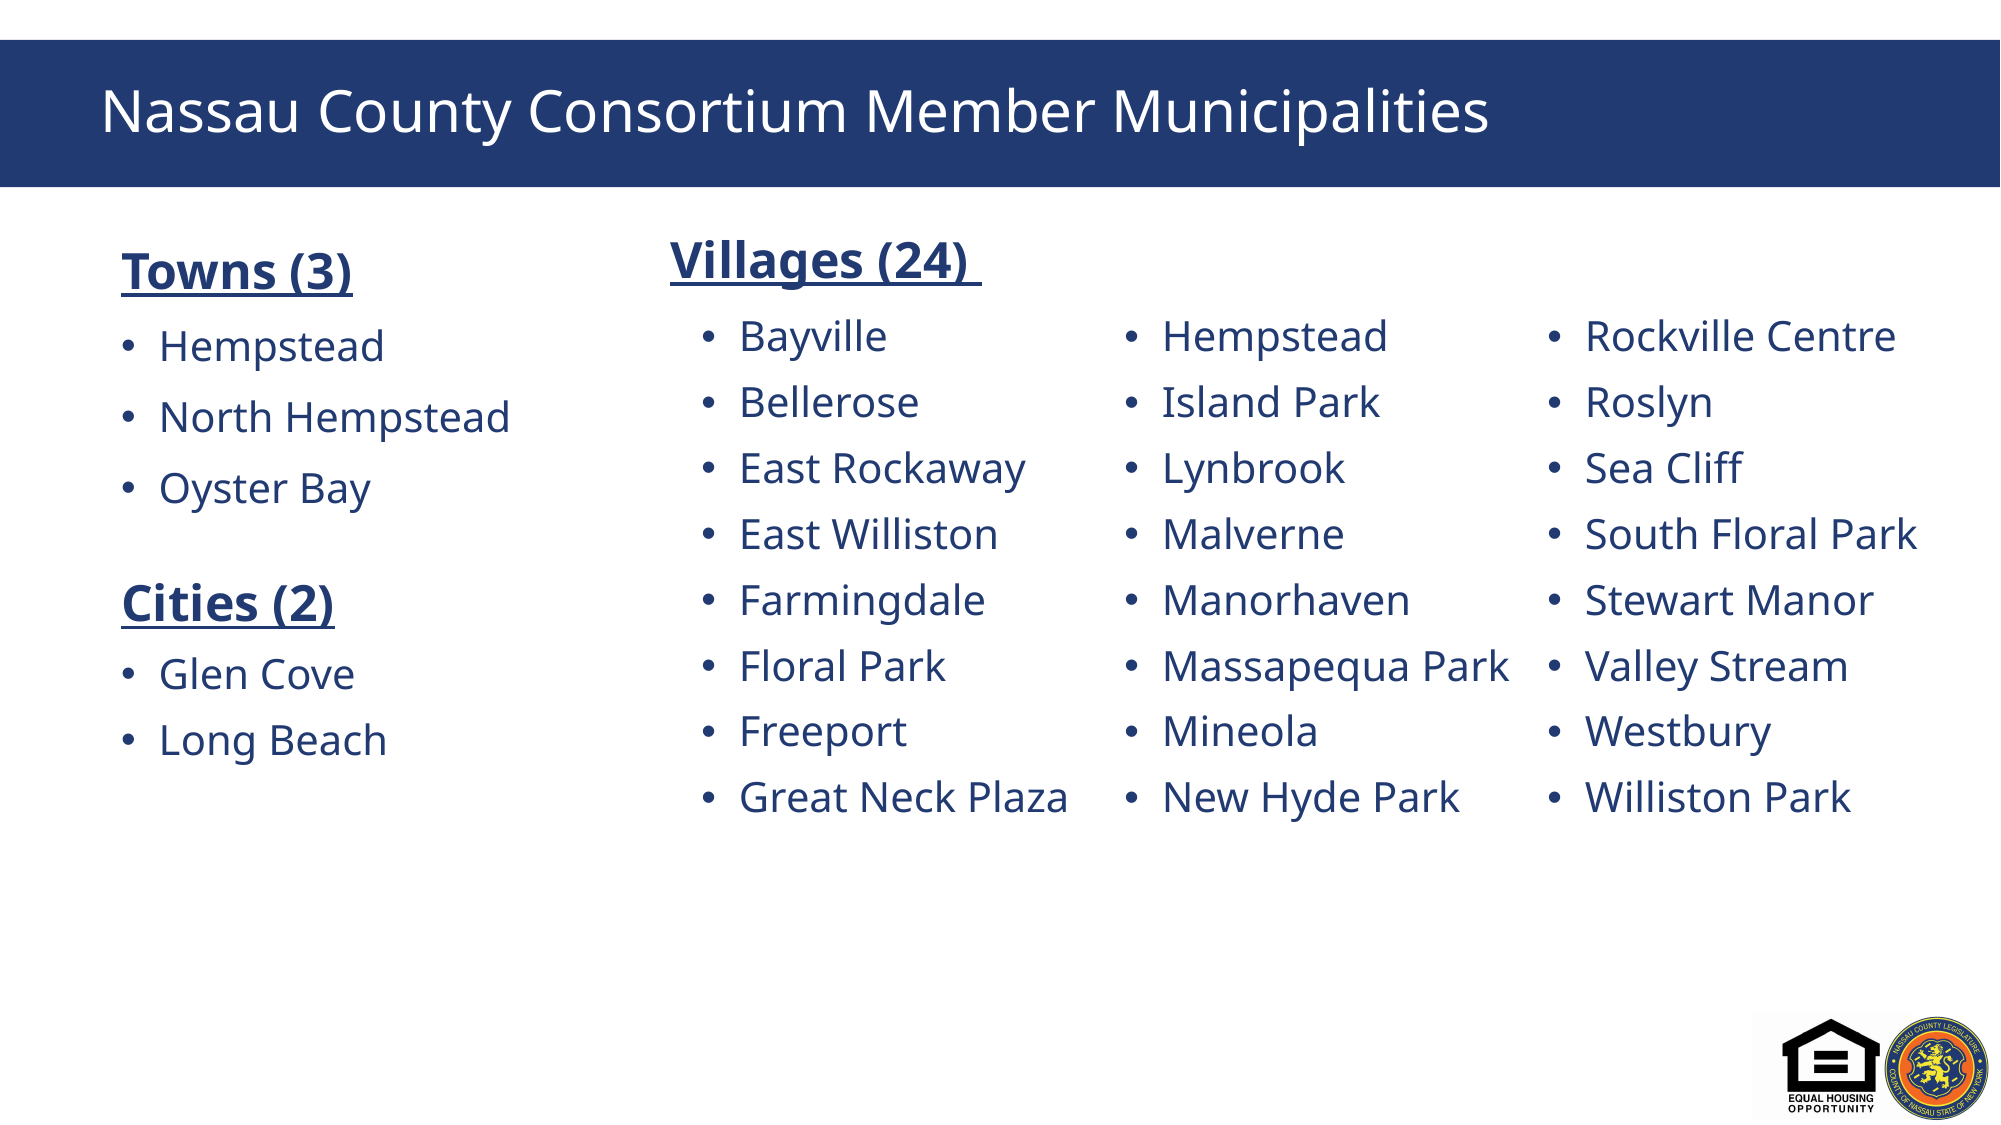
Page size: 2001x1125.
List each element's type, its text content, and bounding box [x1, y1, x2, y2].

text_box Bayville Bellerose East Rockaway East Williston Farmingdale Floral Park Freeport Great Neck Plaza Hempstead Island Park Lynbrook Malverne Manorhaven Massapequa Park Mineola New Hyde Park Rockville Centre Roslyn Sea Cliff South Floral Park Stewart Manor Valley Stream Westbury Williston Park [686, 308, 1986, 996]
list Towns (3) Hempstead North Hempstead Oyster Bay [106, 201, 533, 573]
text_box Cities (2) Glen Cove Long Beach [106, 571, 477, 805]
text_box Villages (24) [652, 227, 1000, 307]
title Nassau County Consortium Member Municipalities [0, 39, 2000, 188]
picture [1751, 1012, 1994, 1125]
